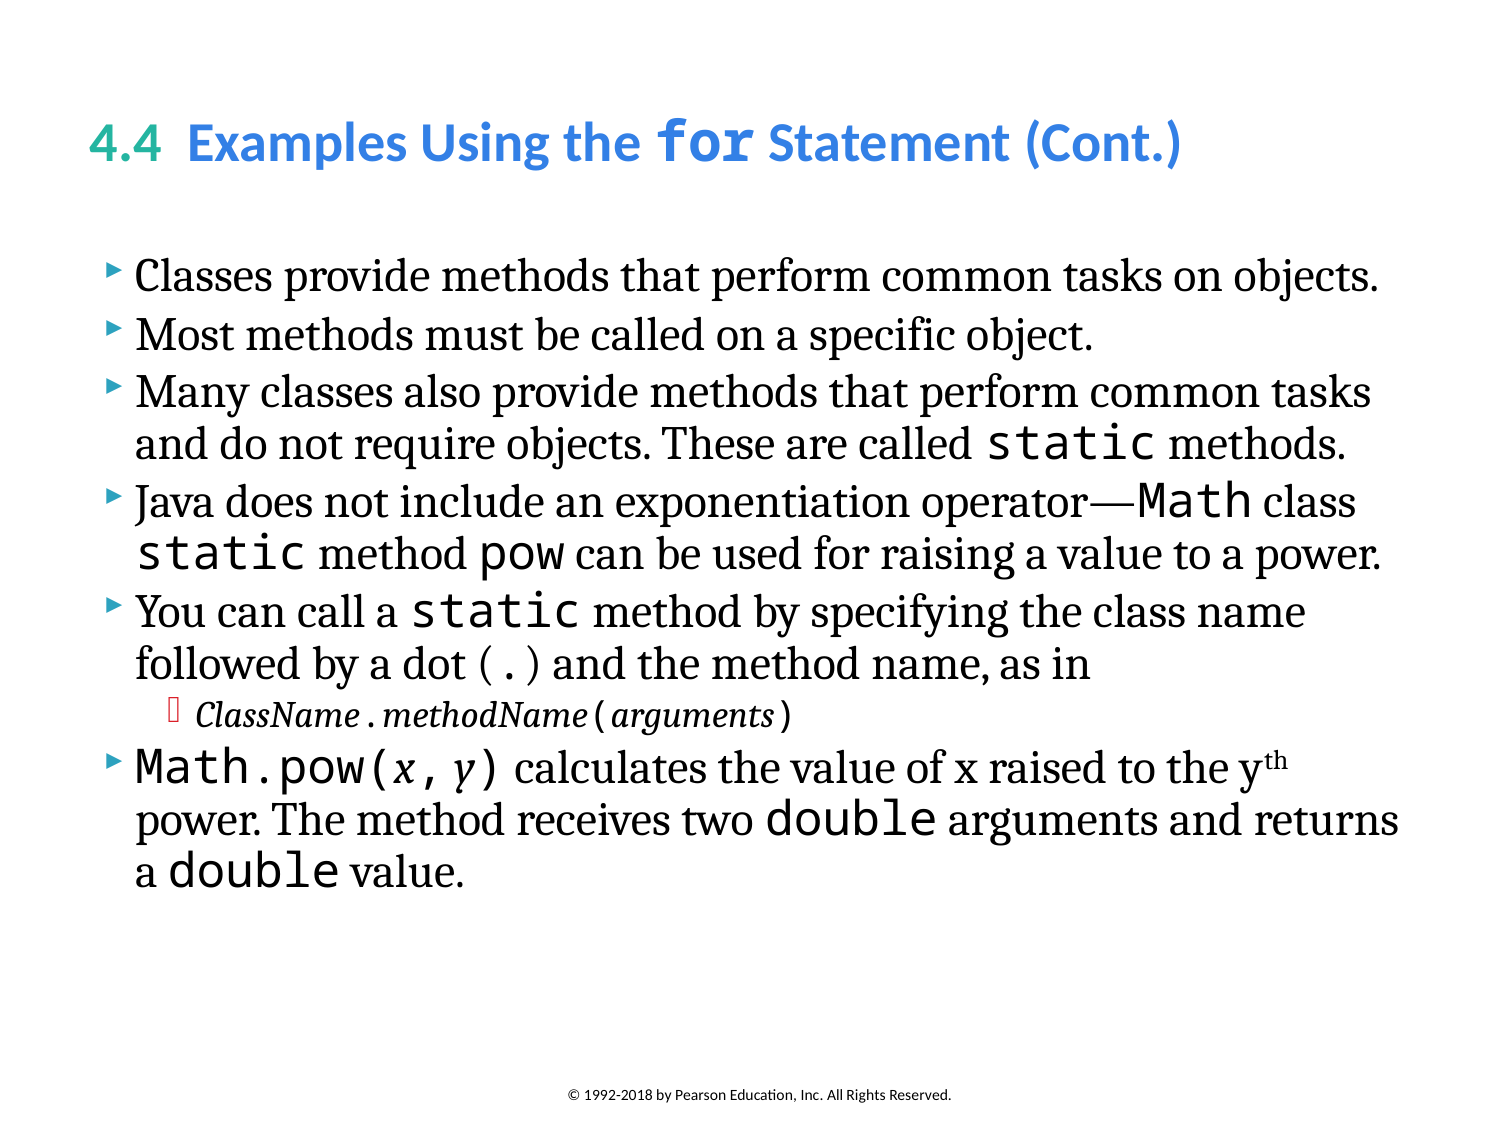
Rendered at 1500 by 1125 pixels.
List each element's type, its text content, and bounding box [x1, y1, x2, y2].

title 4.4 Examples Using the for Statement (Cont.) [75, 45, 1425, 233]
footer © 1992-2018 by Pearson Education, Inc. All Rights Reserved. [552, 1051, 1419, 1112]
list Classes provide methods that perform common tasks on objects. Most methods must be called on a specific object. Many classes also provide methods that perform common tasks and do not require objects. These are called static methods. Java does not include an exponentiation operator—Math class static method pow can be used for raising a value to a power. You can call a static method by specifying the class name followed by a dot (.) and the method name, as in ClassName.methodName(arguments) Math.pow(x, y) calculates the value of x raised to the yth power. The method receives two double arguments and returns a double value. [75, 242, 1425, 986]
